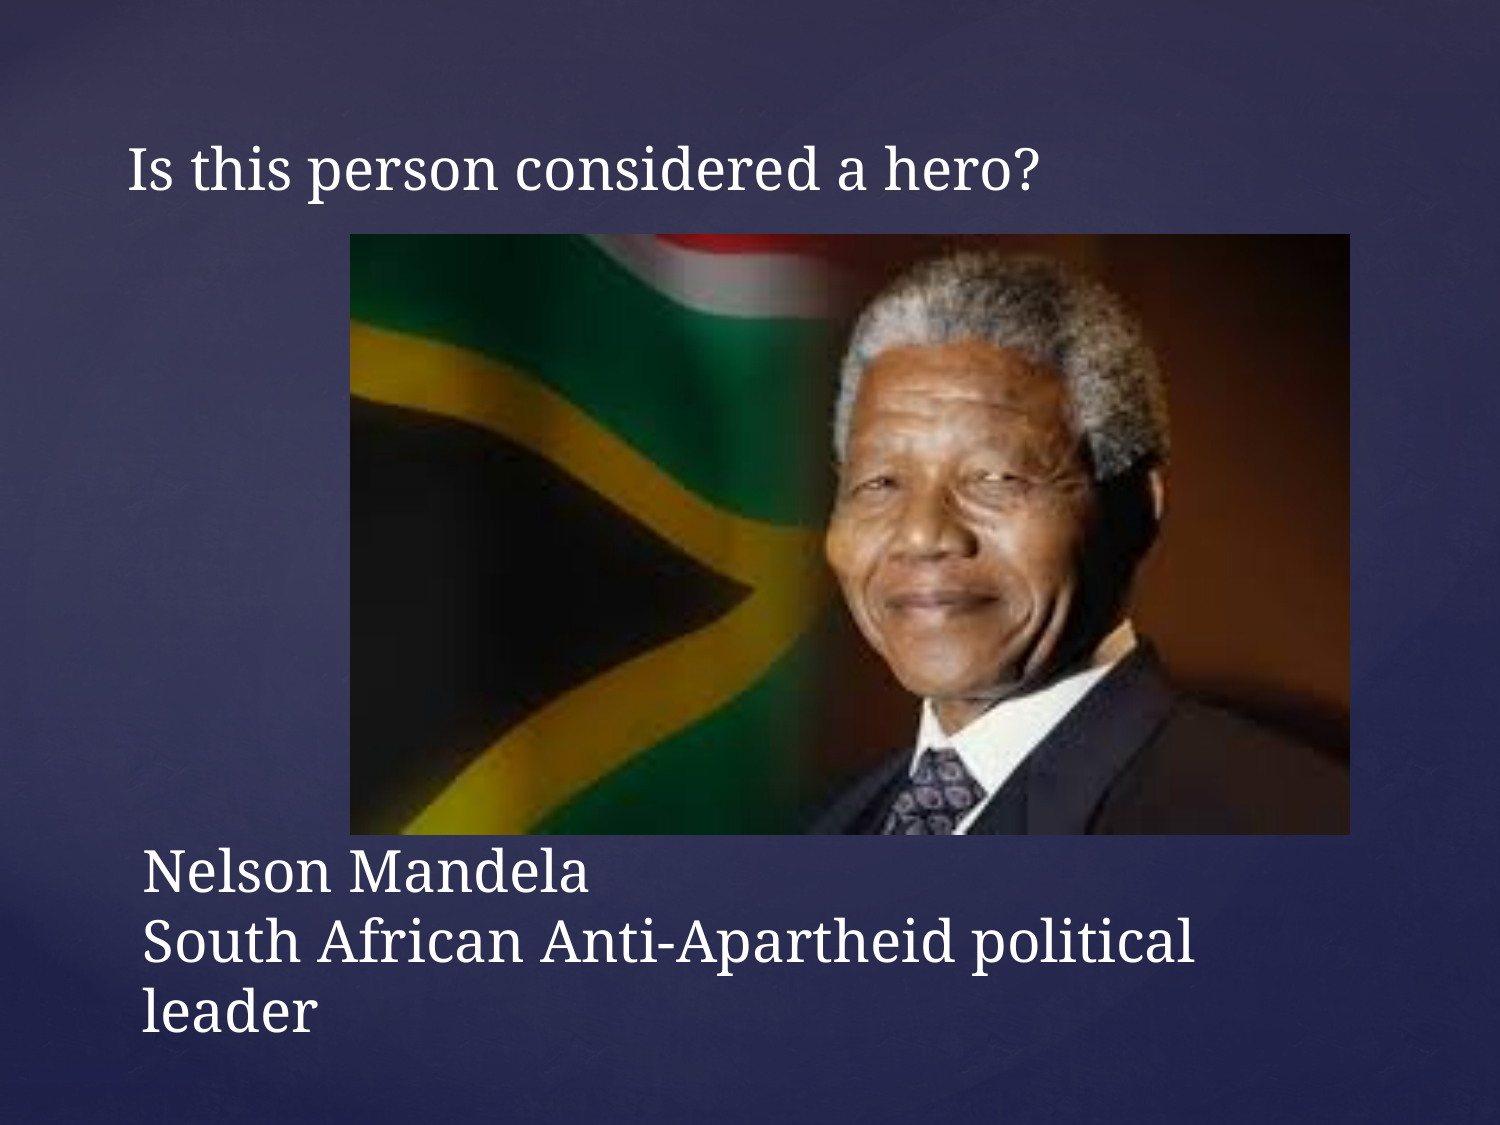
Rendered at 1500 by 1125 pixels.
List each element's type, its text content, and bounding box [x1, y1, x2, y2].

title Nelson Mandela South African Anti-Apartheid political leader [127, 901, 1365, 1052]
text_box Is this person considered a hero? [112, 59, 1350, 210]
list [349, 233, 1351, 835]
